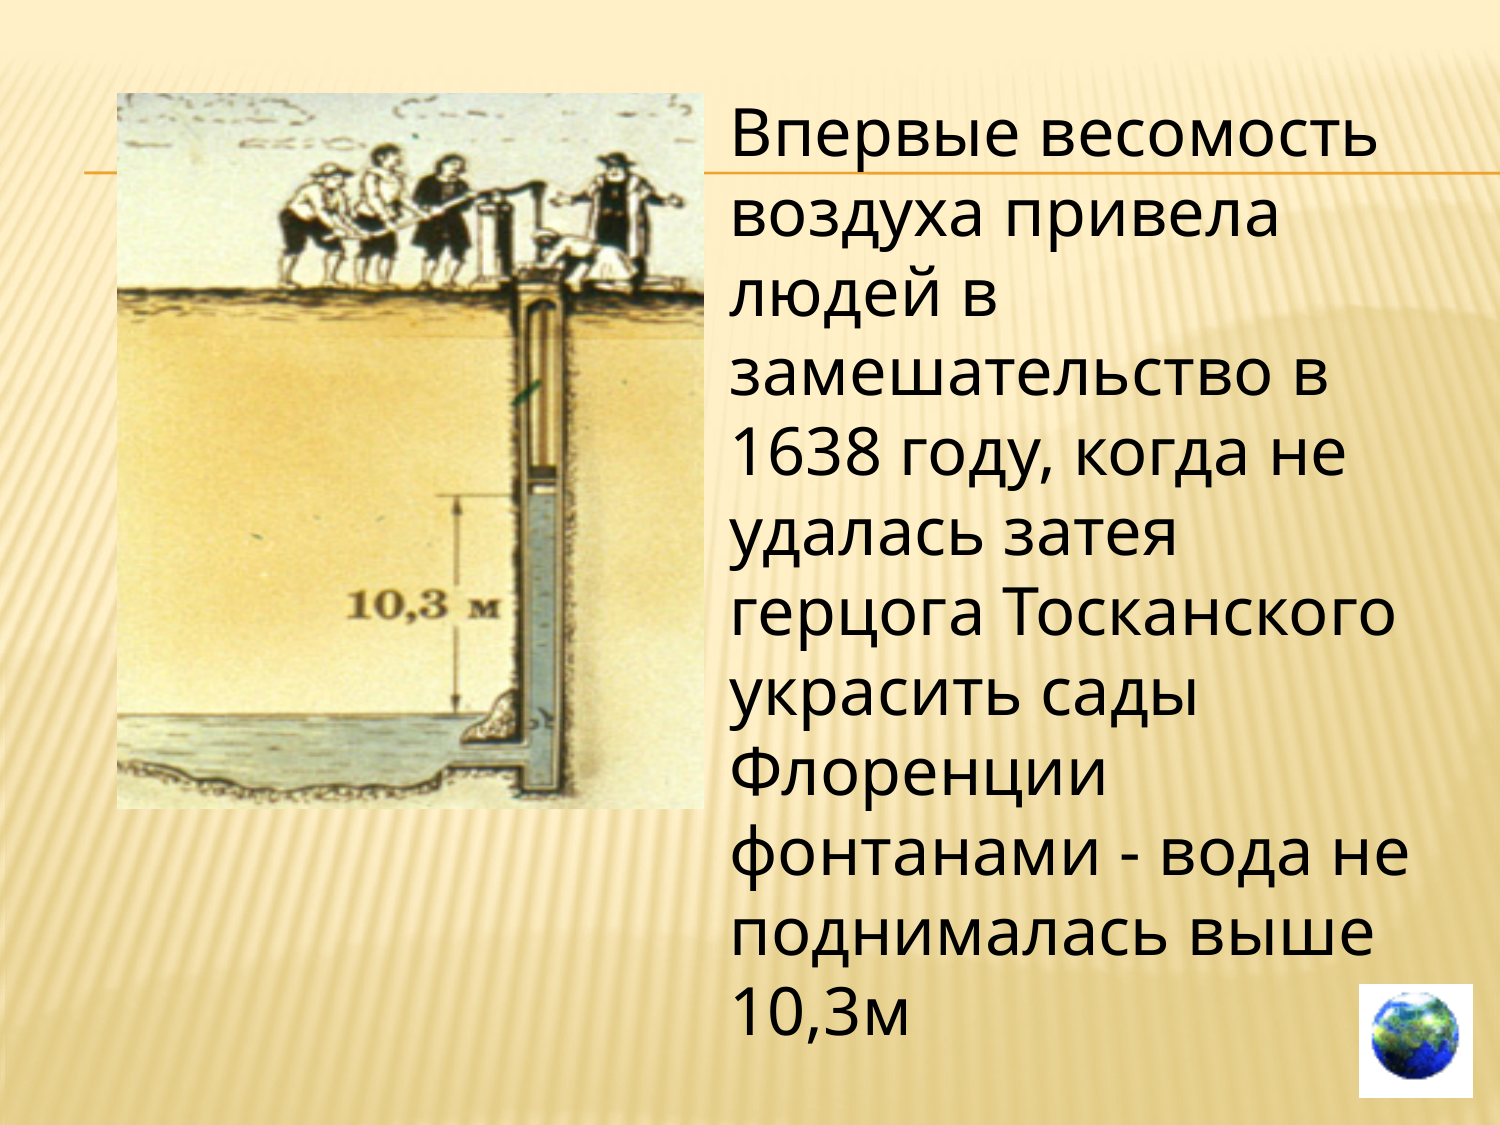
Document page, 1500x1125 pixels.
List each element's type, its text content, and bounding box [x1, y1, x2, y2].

text_box Впервые весомость воздуха привела людей в замешательство в 1638 году, когда не удалась затея герцога Тосканского украсить сады Флоренции фонтанами - вода не поднималась выше 10,3м [714, 81, 1465, 1057]
picture [1359, 984, 1473, 1098]
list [116, 93, 704, 809]
